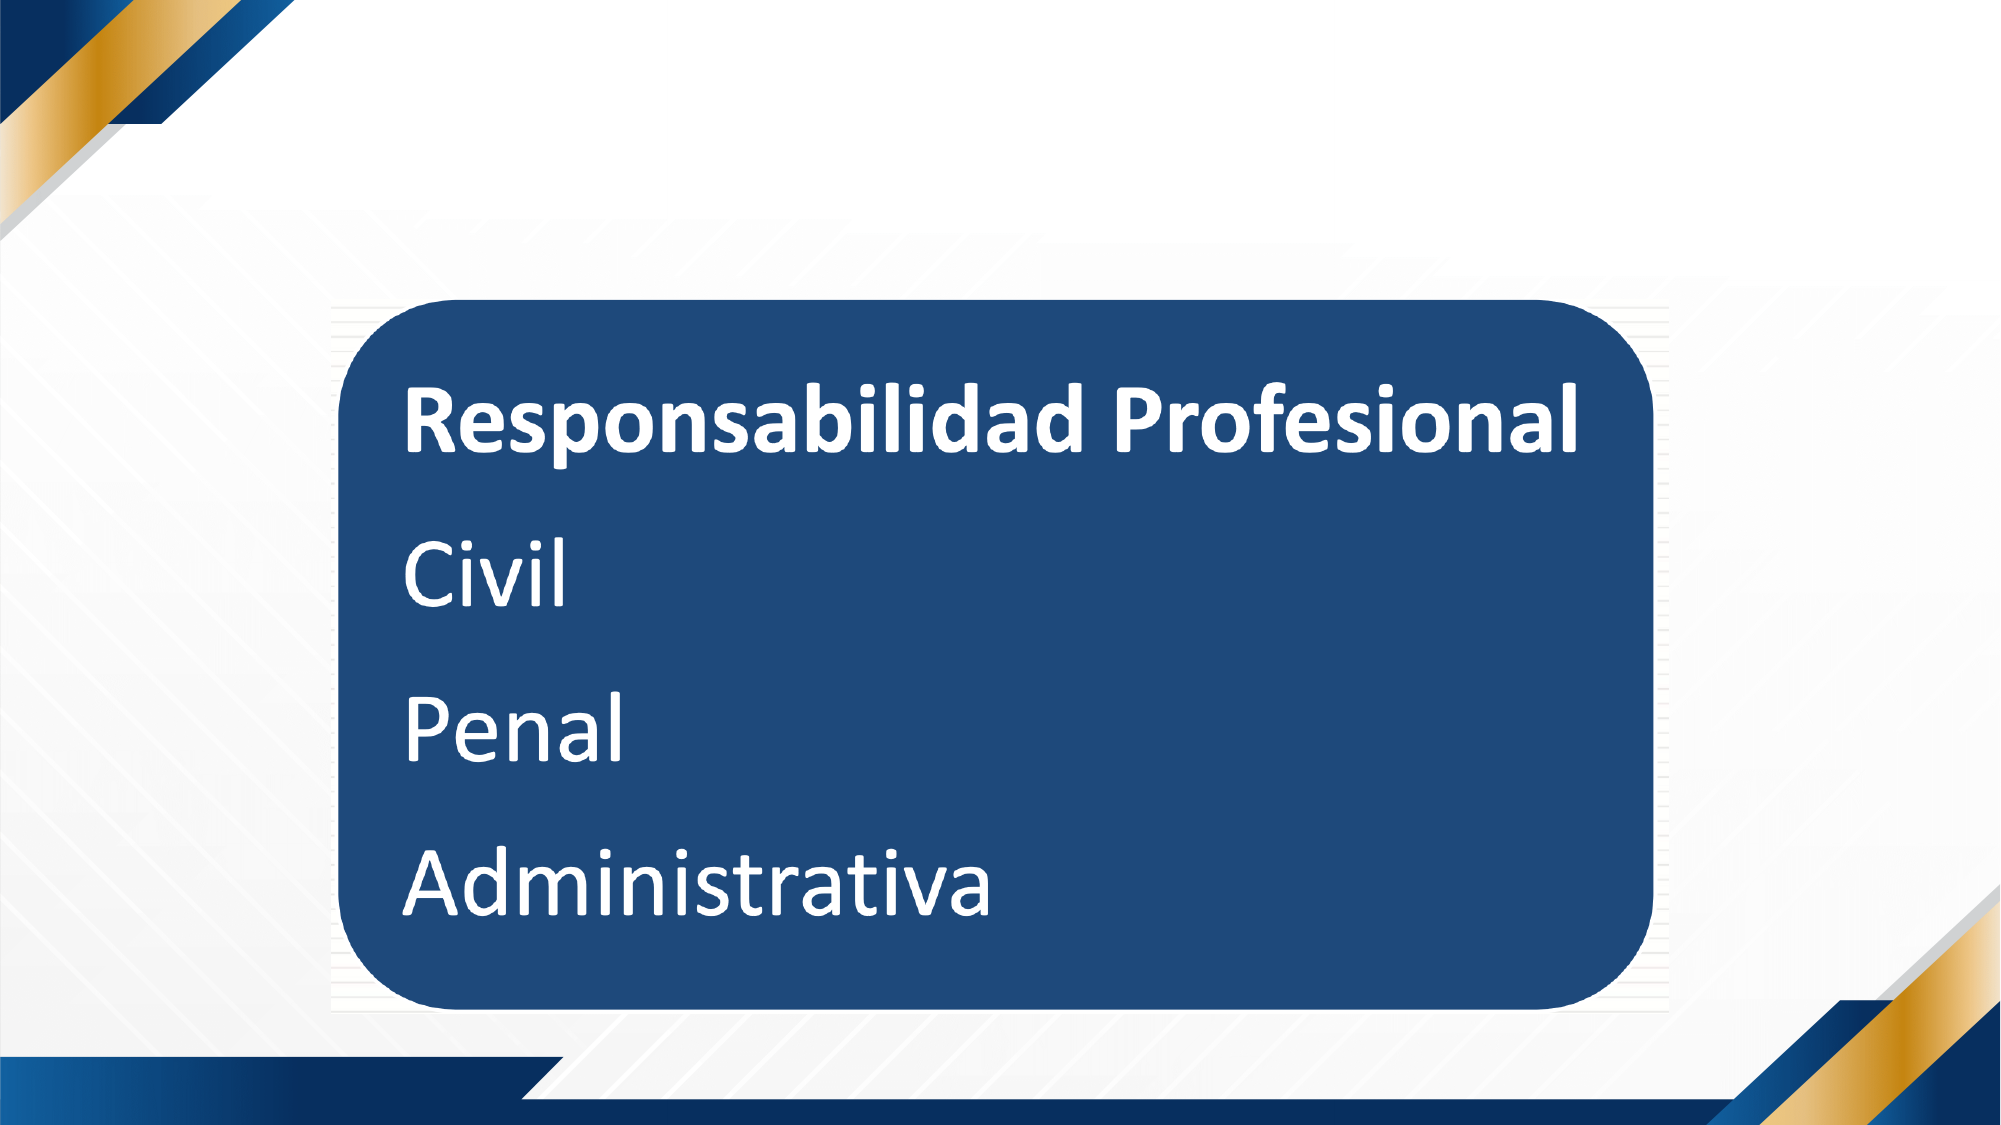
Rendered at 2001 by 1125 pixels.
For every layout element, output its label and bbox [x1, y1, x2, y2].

list [331, 299, 1669, 1014]
picture [0, 0, 2001, 1125]
